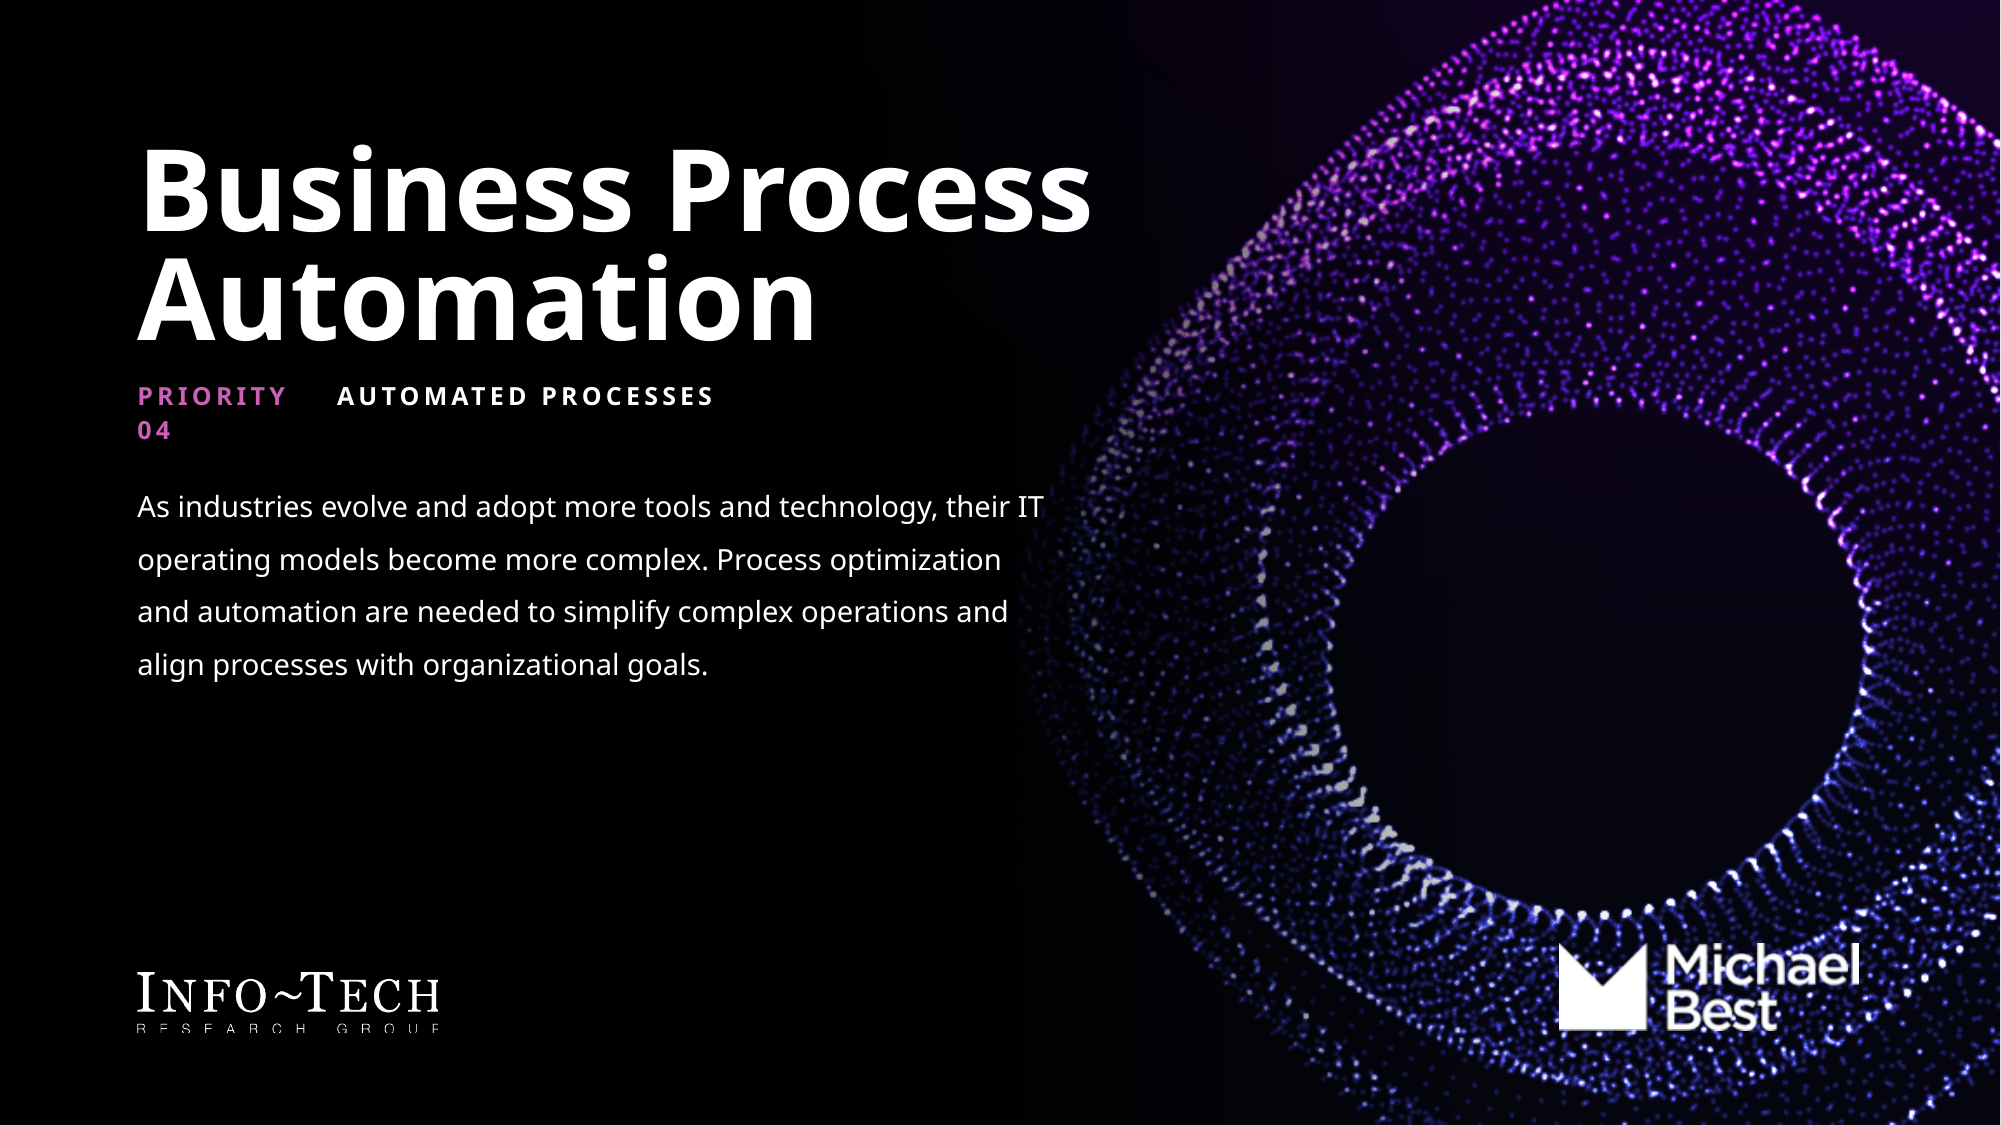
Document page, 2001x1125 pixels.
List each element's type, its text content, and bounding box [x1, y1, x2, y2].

title Business Process Automation [137, 142, 1329, 363]
picture [0, 0, 2001, 1125]
list Automated Processes [337, 377, 1329, 438]
list As industries evolve and adopt more tools and technology, their IT operating models become more complex. Process optimization and automation are needed to simplify complex operations and align processes with organizational goals. [137, 471, 1056, 854]
subtitle Priority 04 [137, 377, 323, 438]
